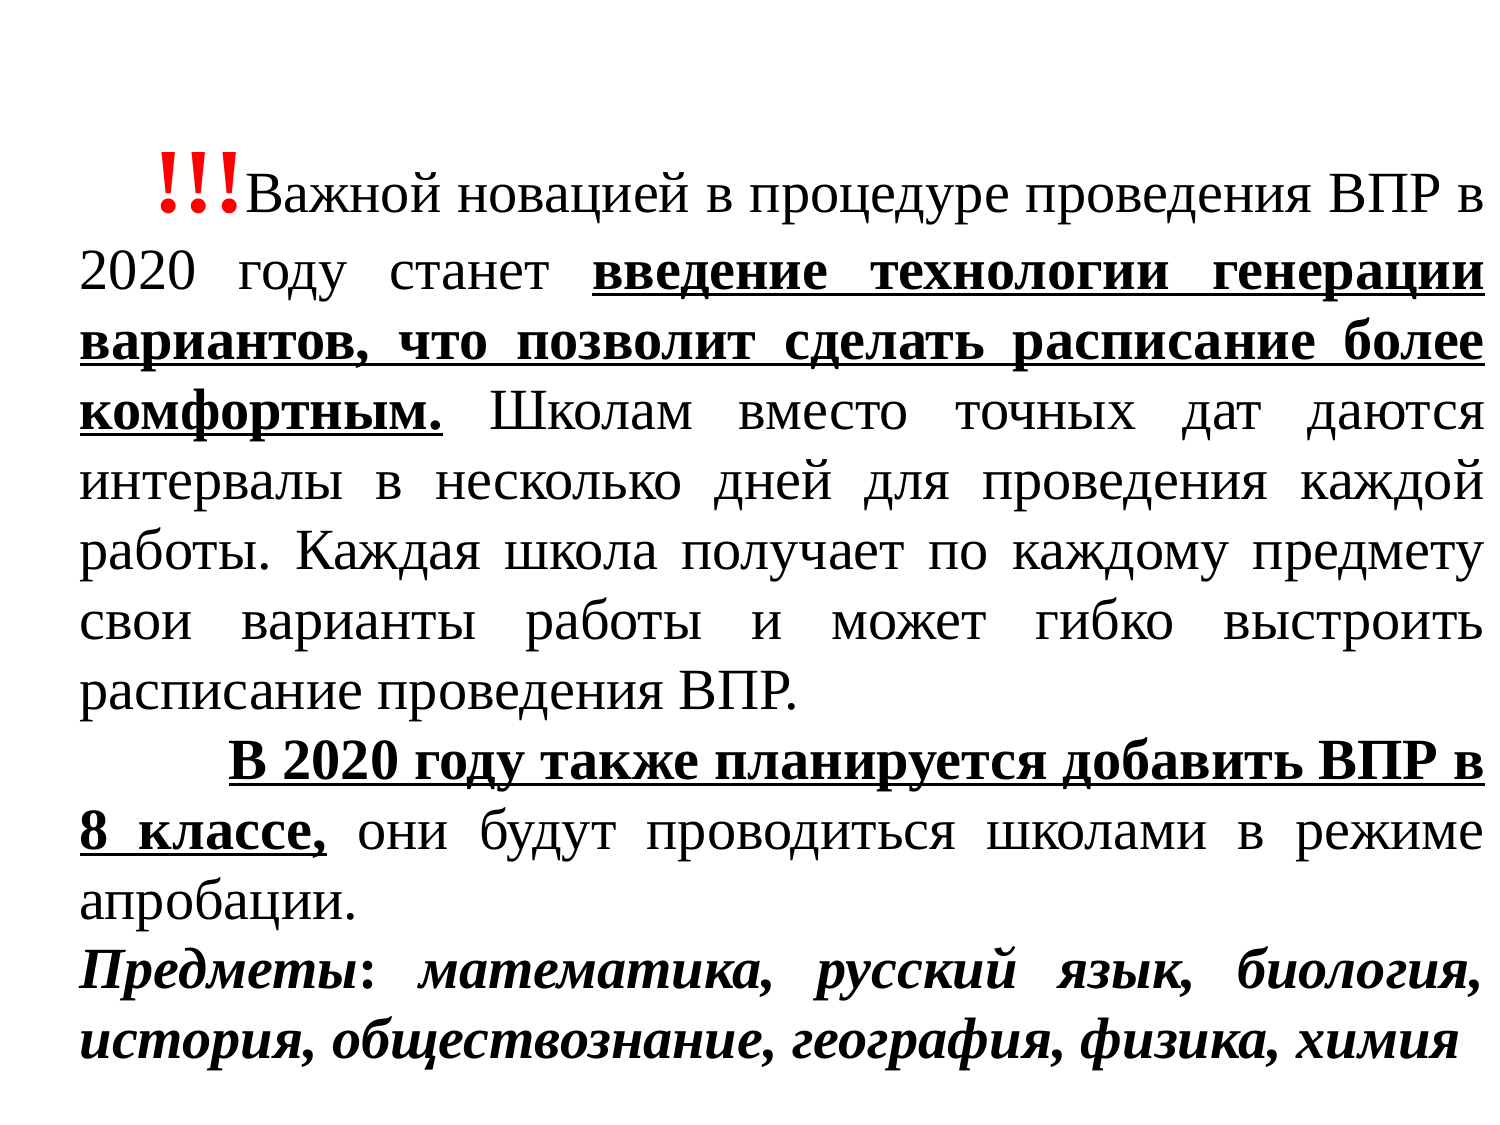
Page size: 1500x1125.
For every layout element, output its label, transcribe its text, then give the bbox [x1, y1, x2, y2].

text_box !!!Важной новацией в процедуре проведения ВПР в 2020 году станет введение технологии генерации вариантов, что позволит сделать расписание более комфортным. Школам вместо точных дат даются интервалы в несколько дней для проведения каждой работы. Каждая школа получает по каждому предмету свои варианты работы и может гибко выстроить расписание проведения ВПР. В 2020 году также планируется добавить ВПР в 8 классе, они будут проводиться школами в режиме апробации. Предметы: математика, русский язык, биология, история, обществознание, география, физика, химия [64, 113, 1500, 1123]
